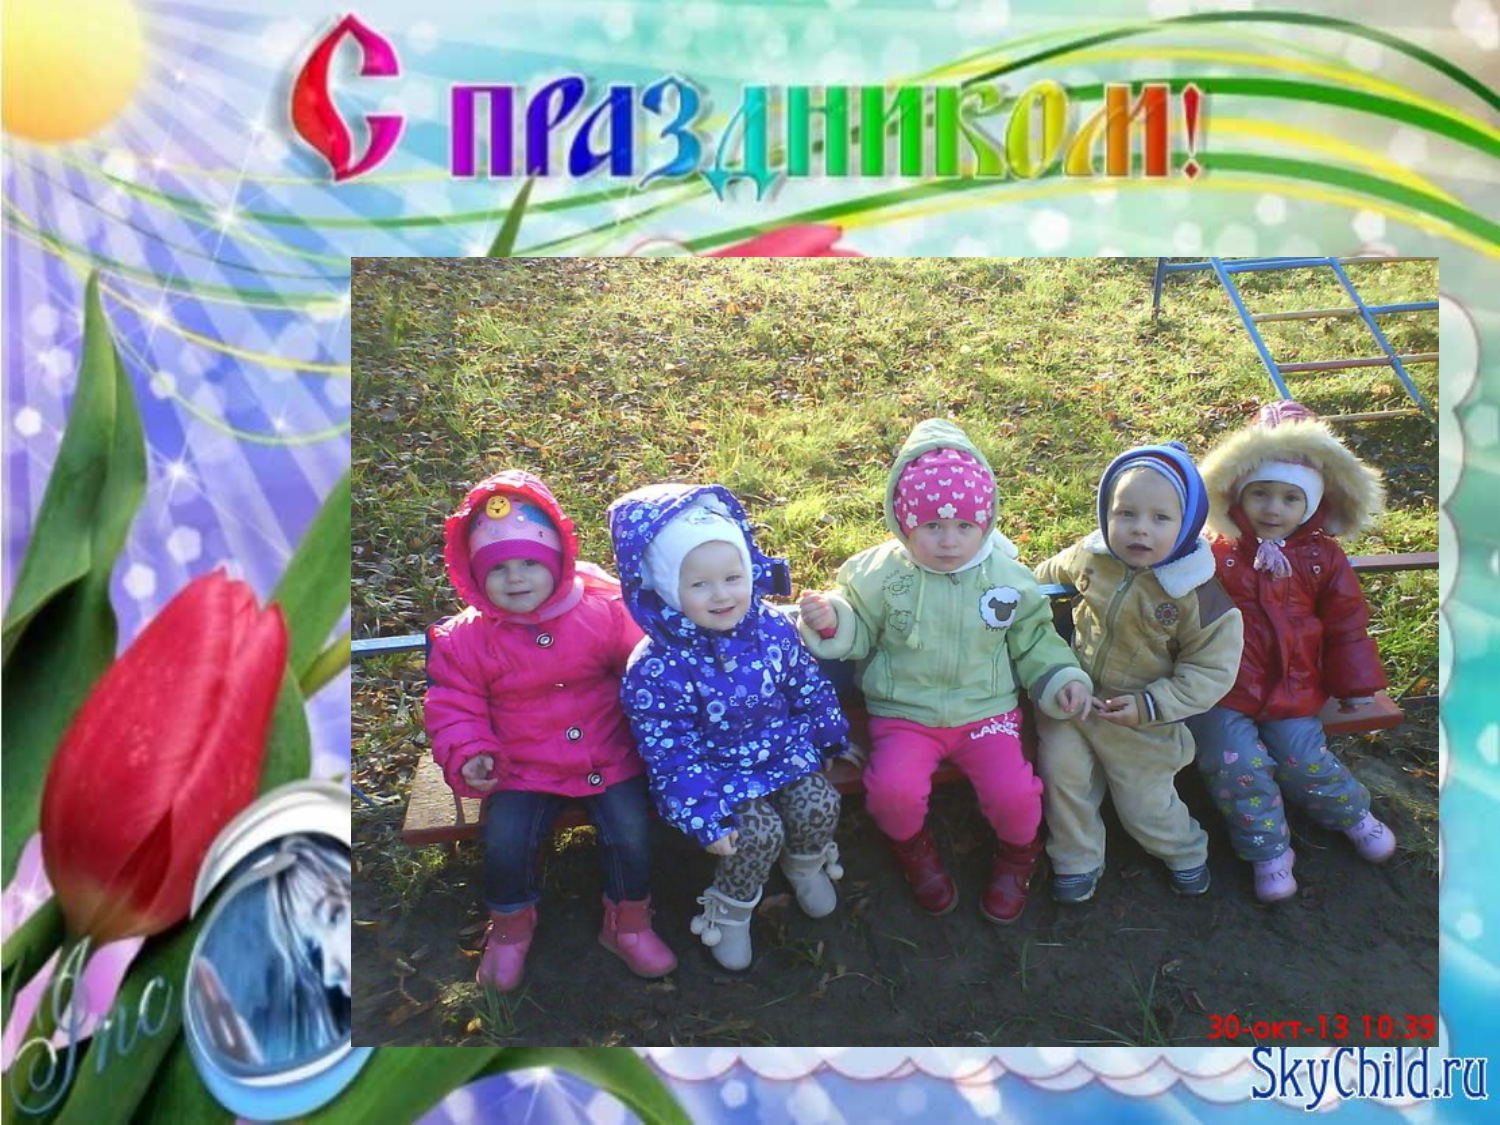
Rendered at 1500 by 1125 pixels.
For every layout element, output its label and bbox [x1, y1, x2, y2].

list [0, 0, 1500, 1125]
picture [351, 257, 1440, 1048]
